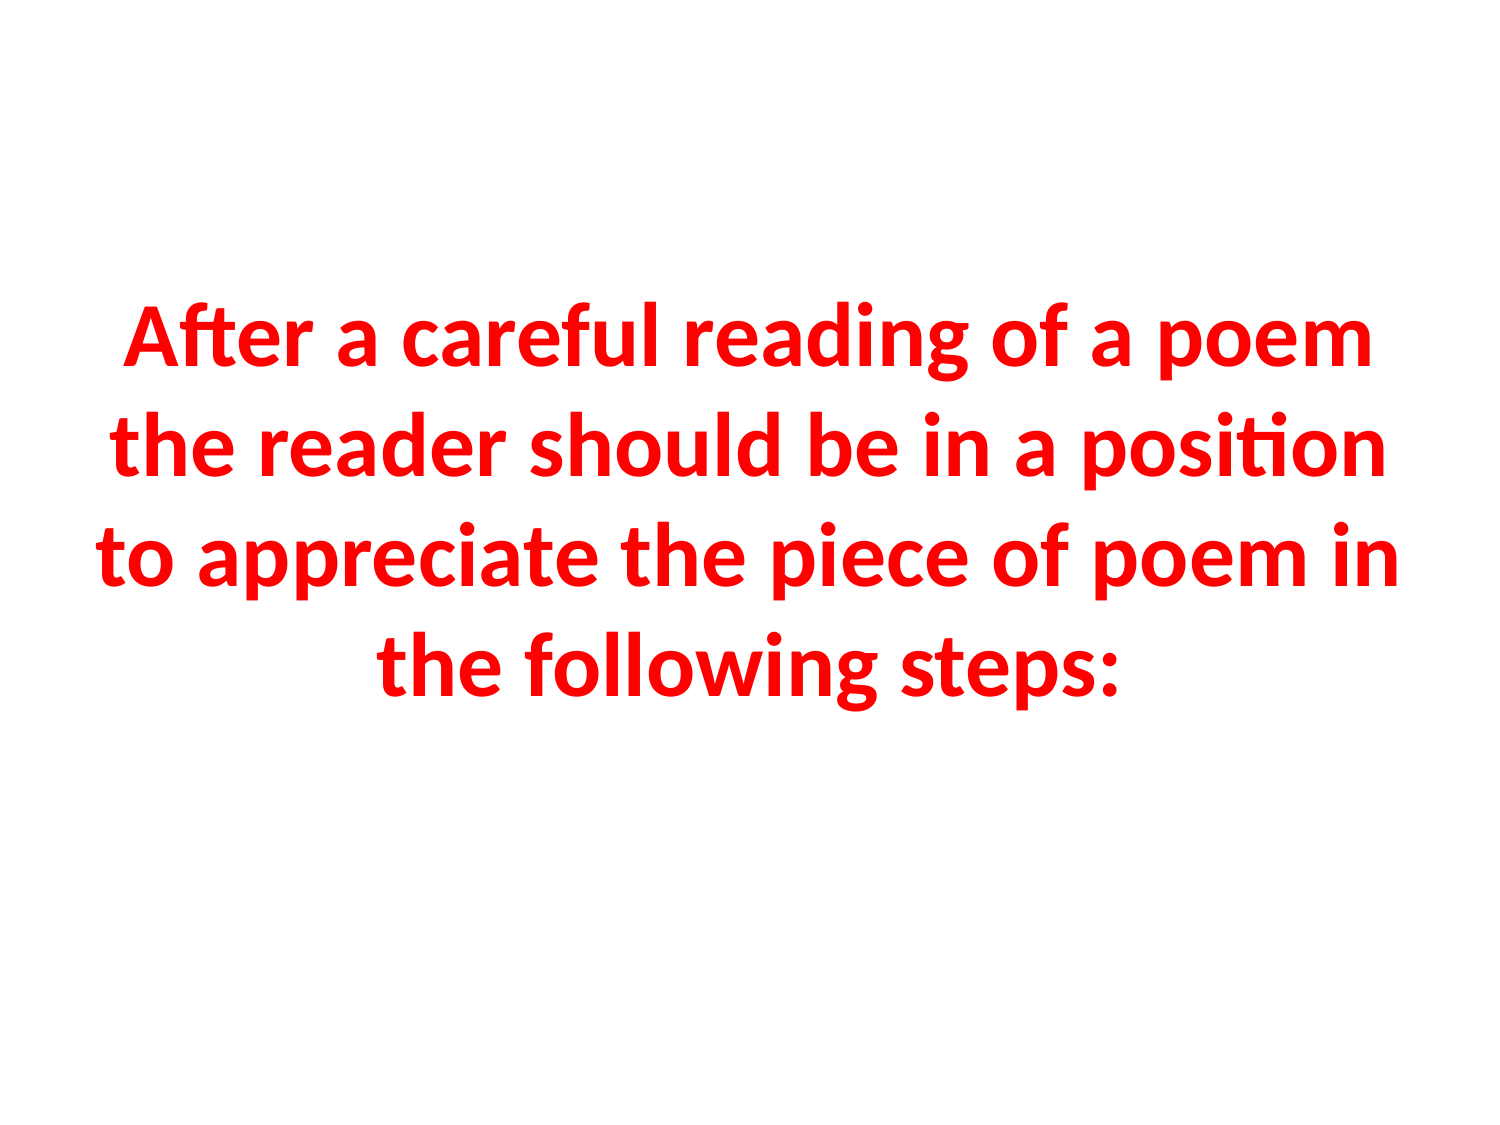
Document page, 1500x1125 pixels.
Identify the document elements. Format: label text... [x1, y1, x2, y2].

title After a careful reading of a poem the reader should be in a position to appreciate the piece of poem in the following steps: [75, 45, 1425, 1055]
